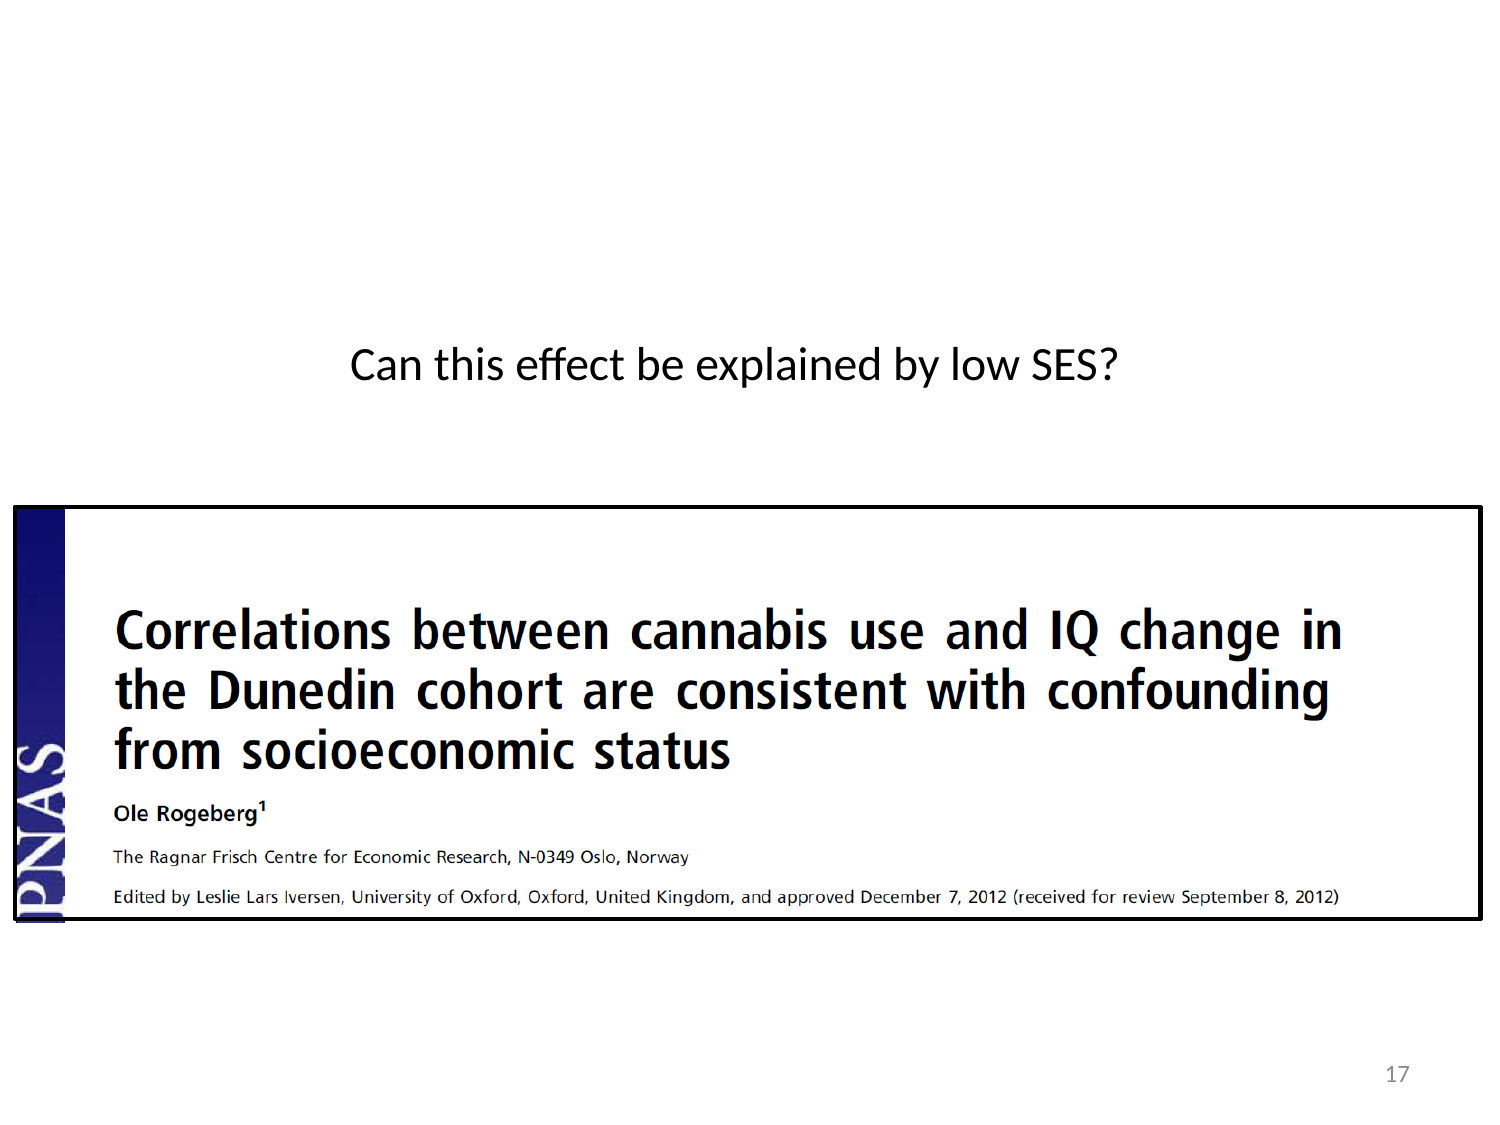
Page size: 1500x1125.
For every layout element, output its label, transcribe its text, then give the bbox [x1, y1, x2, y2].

picture [15, 508, 1480, 923]
text_box [13, 505, 1483, 510]
slide_number 17 [1074, 1042, 1425, 1103]
title Can this effect be explained by low SES? [34, 324, 1437, 455]
